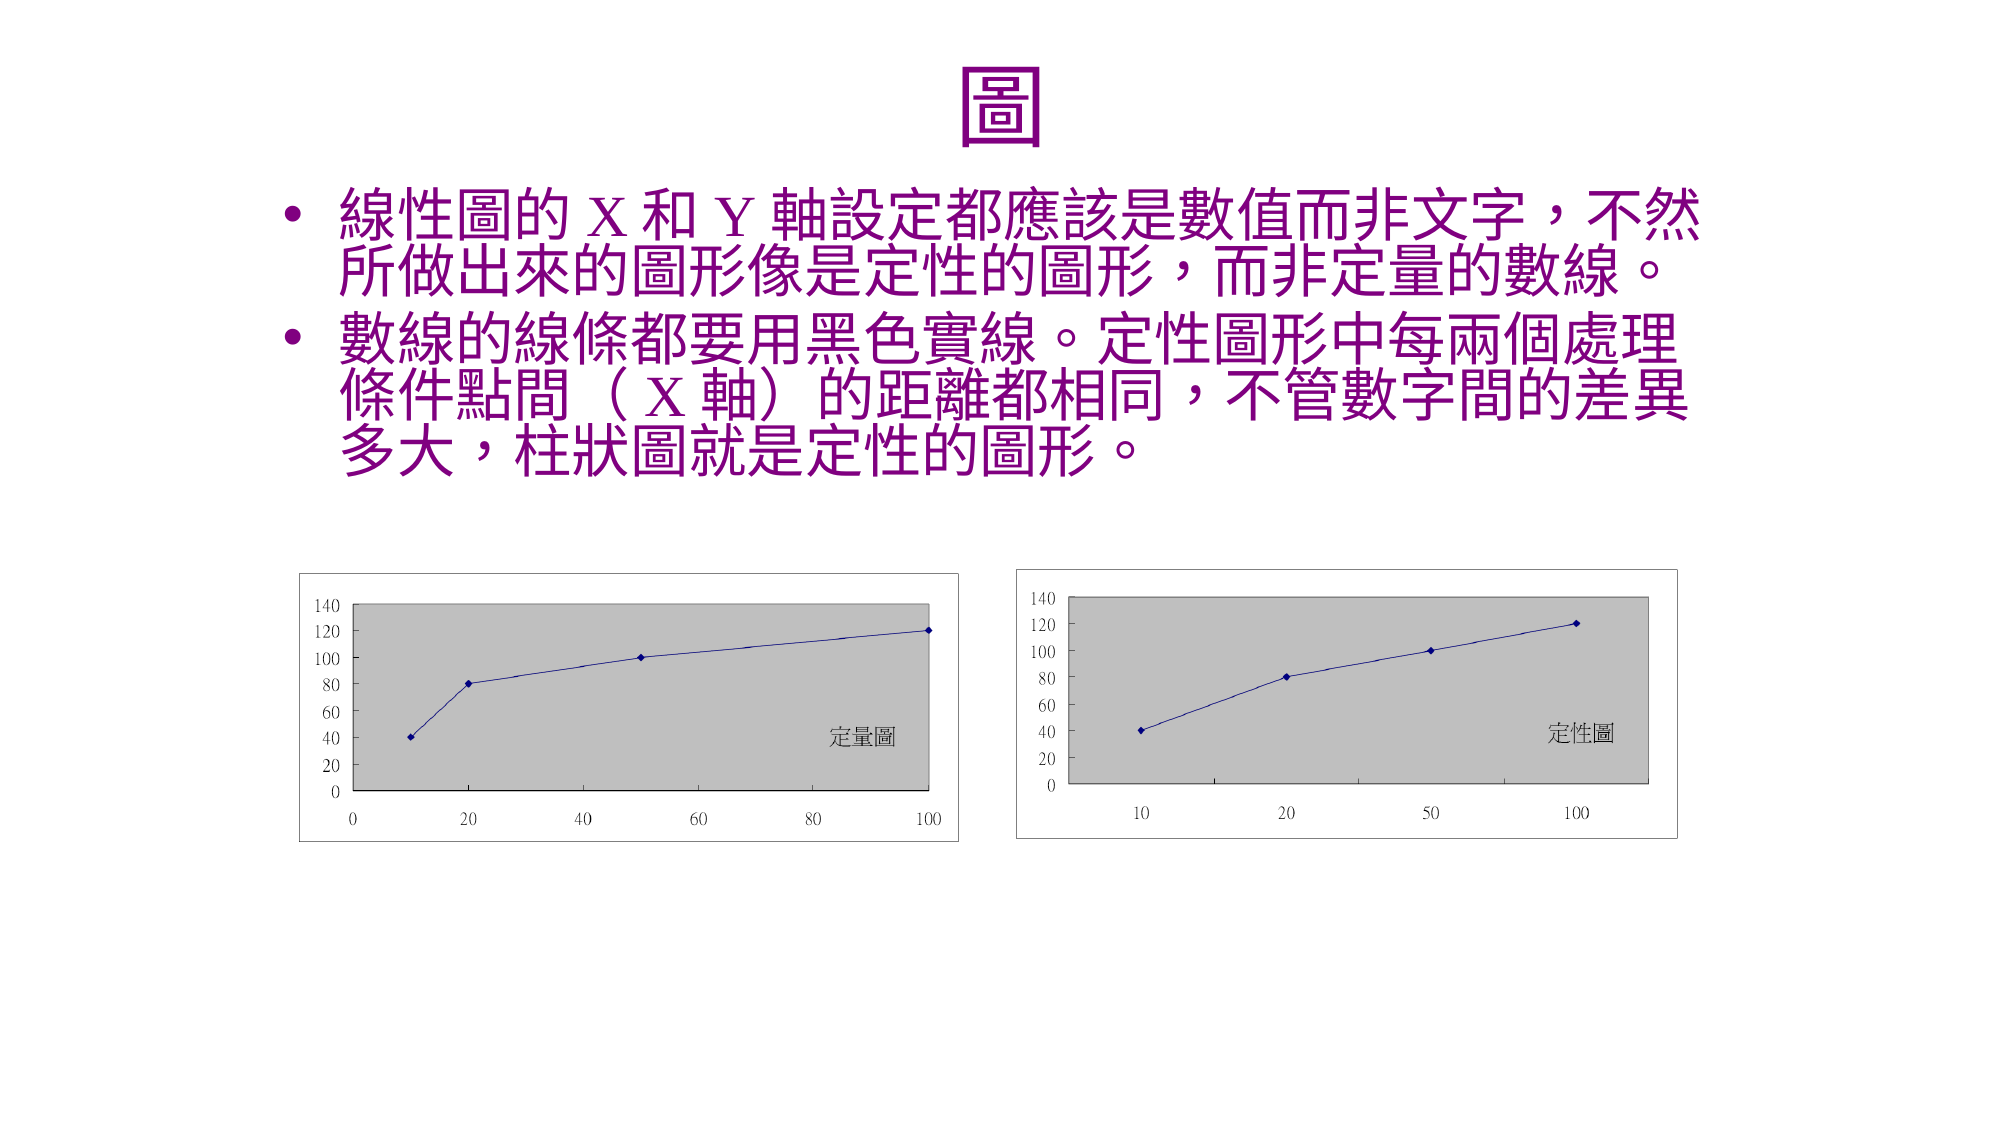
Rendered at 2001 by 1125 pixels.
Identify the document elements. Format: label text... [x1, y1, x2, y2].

list 線性圖的X和Y軸設定都應該是數值而非文字，不然所做出來的圖形像是定性的圖形，而非定量的數線。 數線的線條都要用黑色實線。定性圖形中每兩個處理條件點間（X軸）的距離都相同，不管數字間的差異多大，柱狀圖就是定性的圖形。 [267, 184, 1721, 504]
title 圖 [326, 19, 1677, 184]
picture [290, 562, 965, 848]
picture [1011, 562, 1686, 850]
